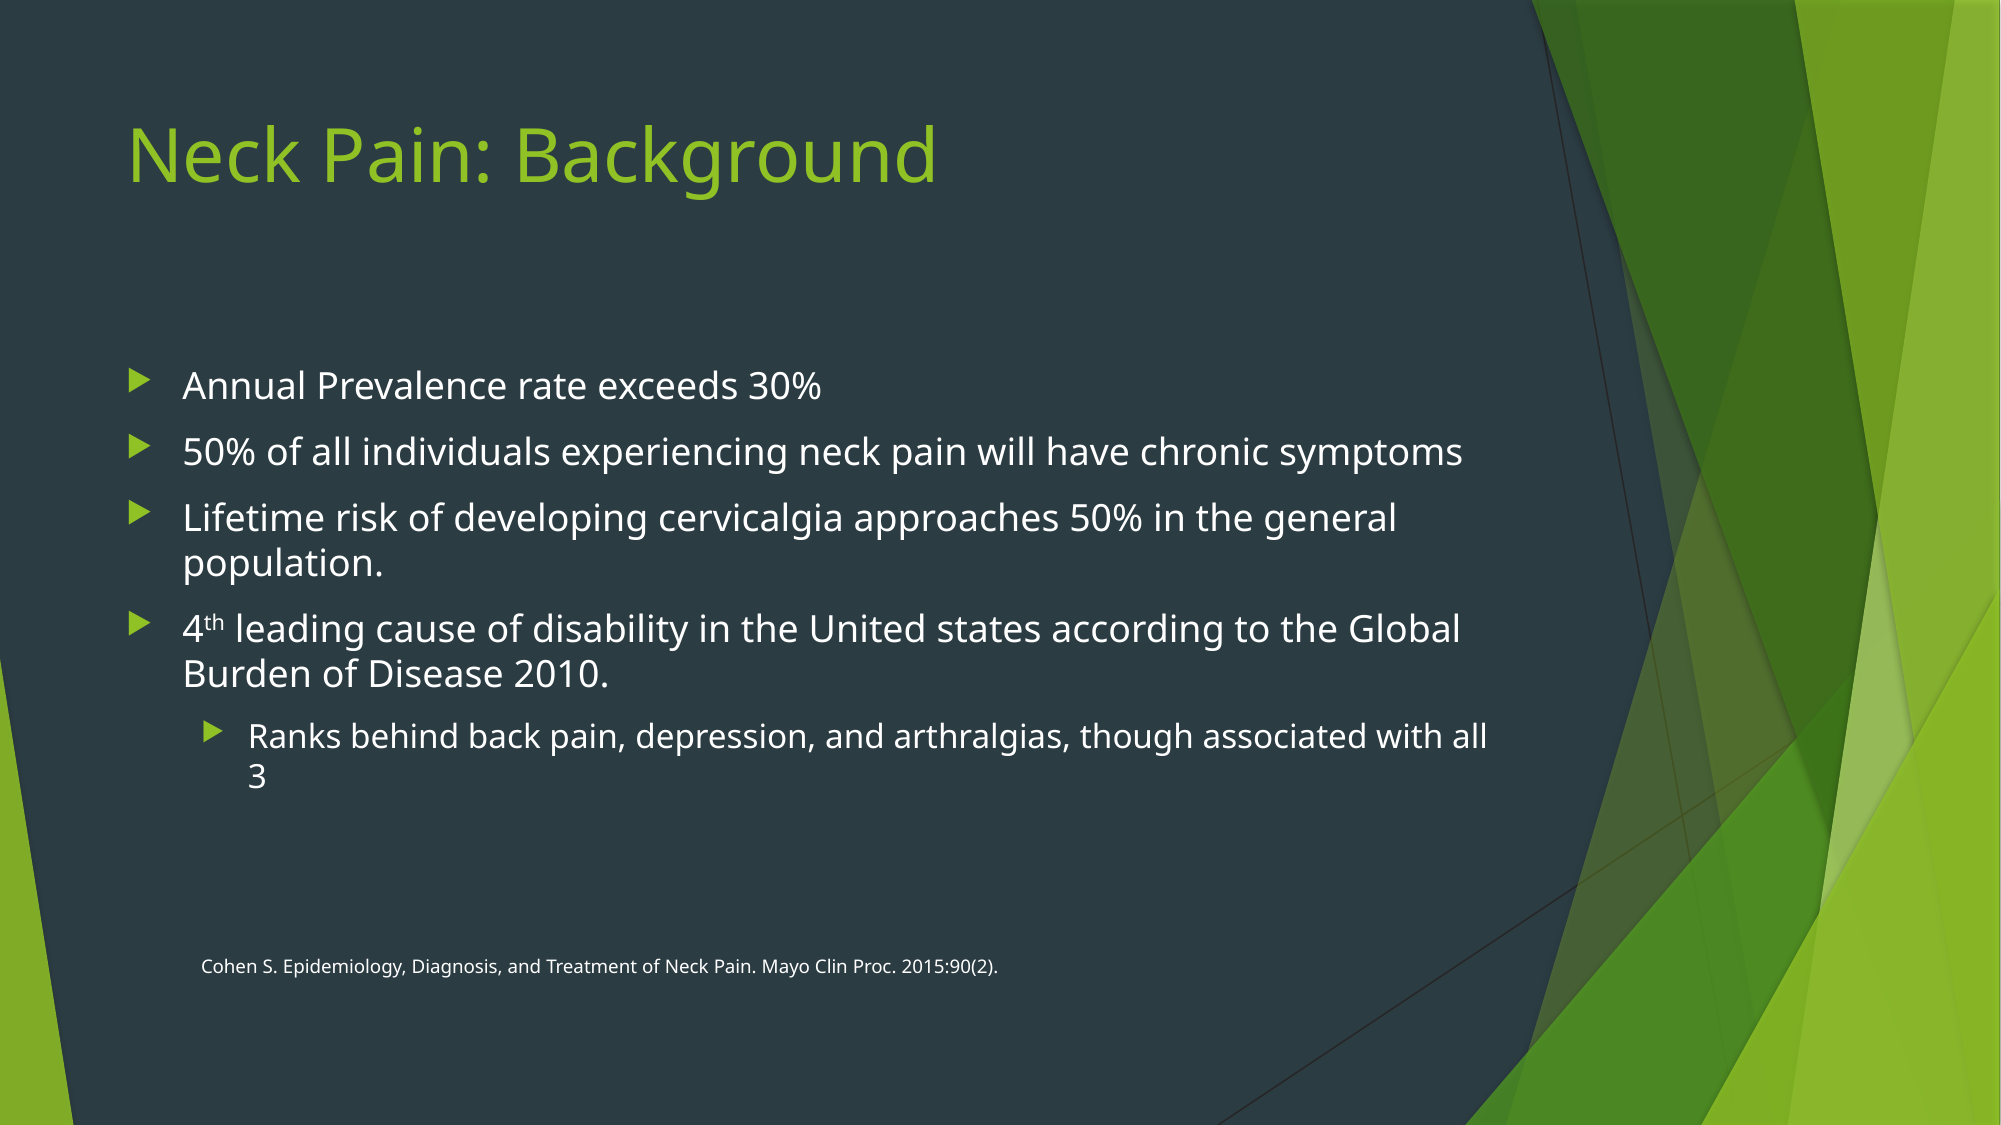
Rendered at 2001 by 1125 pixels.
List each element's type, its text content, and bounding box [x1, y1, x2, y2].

list Annual Prevalence rate exceeds 30% 50% of all individuals experiencing neck pain will have chronic symptoms Lifetime risk of developing cervicalgia approaches 50% in the general population. 4th leading cause of disability in the United states according to the Global Burden of Disease 2010. Ranks behind back pain, depression, and arthralgias, though associated with all 3 Cohen S. Epidemiology, Diagnosis, and Treatment of Neck Pain. Mayo Clin Proc. 2015:90(2). [111, 354, 1522, 992]
title Neck Pain: Background [111, 99, 1522, 317]
